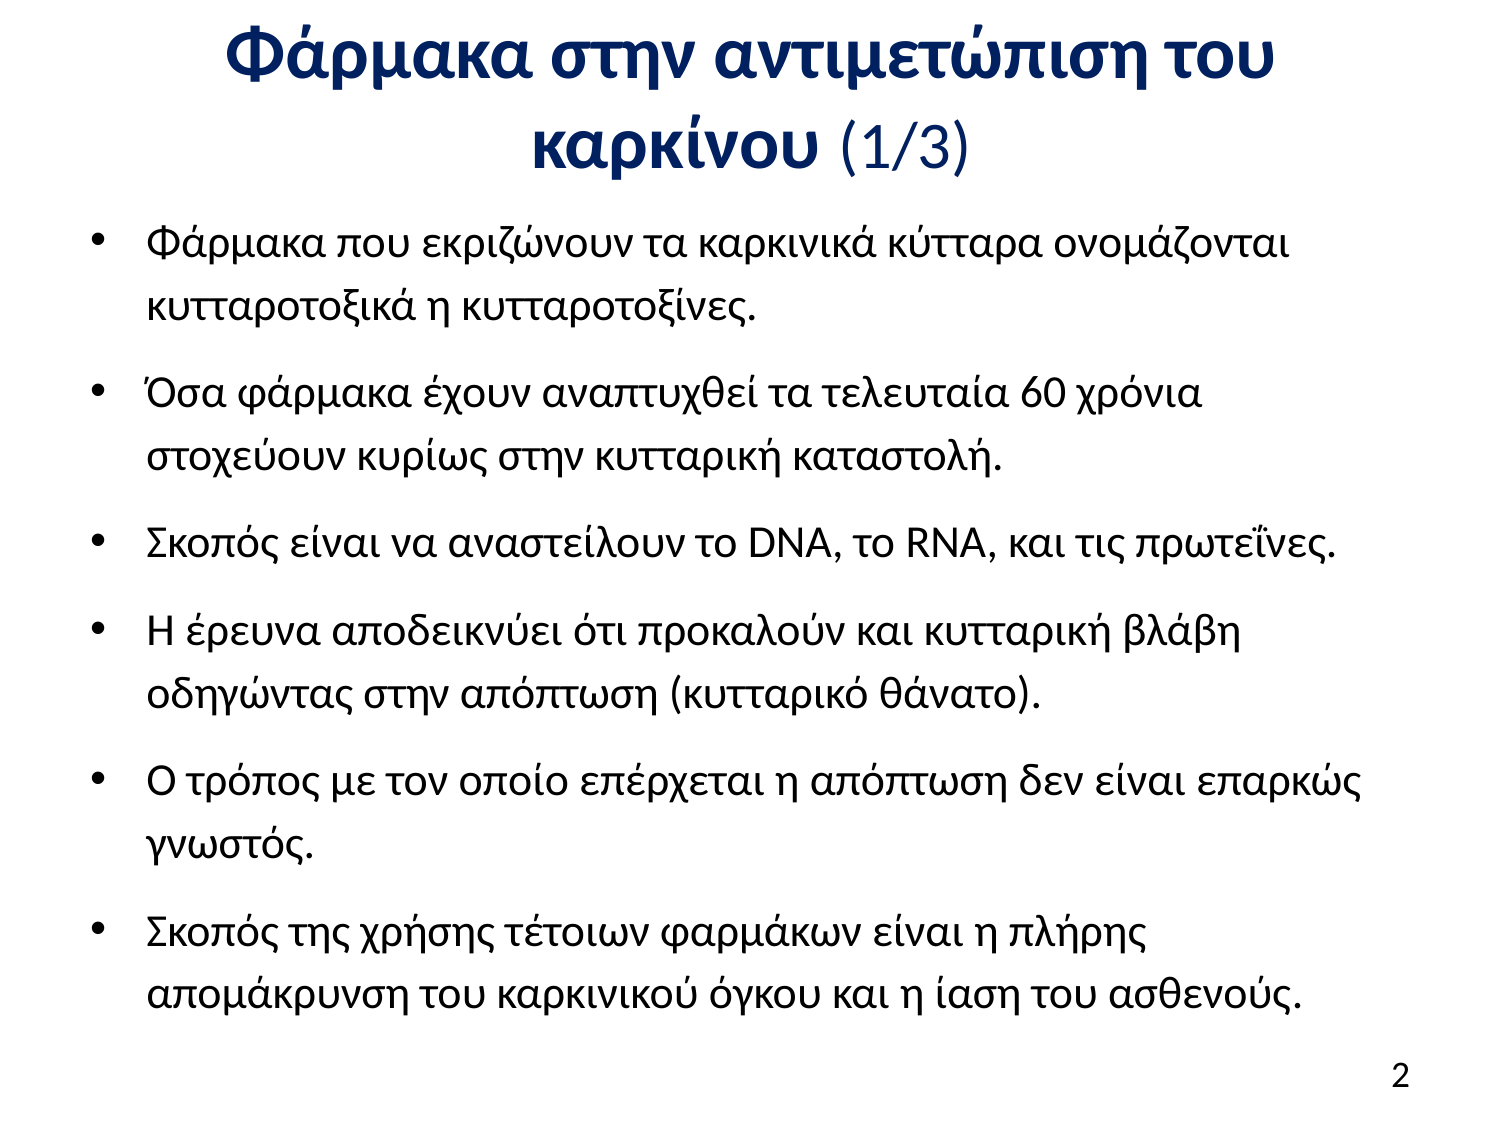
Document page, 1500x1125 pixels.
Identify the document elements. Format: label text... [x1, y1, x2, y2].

title Φάρμακα στην αντιμετώπιση του καρκίνου (1/3) [76, 19, 1427, 169]
text_box 1 [1074, 1042, 1425, 1103]
list Φάρμακα που εκριζώνουν τα καρκινικά κύτταρα ονομάζονται κυτταροτοξικά η κυτταροτοξίνες. Όσα φάρμακα έχουν αναπτυχθεί τα τελευταία 60 χρόνια στοχεύουν κυρίως στην κυτταρική καταστολή. Σκοπός είναι να αναστείλουν το DNA, το RNA, και τις πρωτεΐνες. Η έρευνα αποδεικνύει ότι προκαλούν και κυτταρική βλάβη οδηγώντας στην απόπτωση (κυτταρικό θάνατο). Ο τρόπος με τον οποίο επέρχεται η απόπτωση δεν είναι επαρκώς γνωστός. Σκοπός της χρήσης τέτοιων φαρμάκων είναι η πλήρης απομάκρυνση του καρκινικού όγκου και η ίαση του ασθενούς. [75, 196, 1425, 1071]
